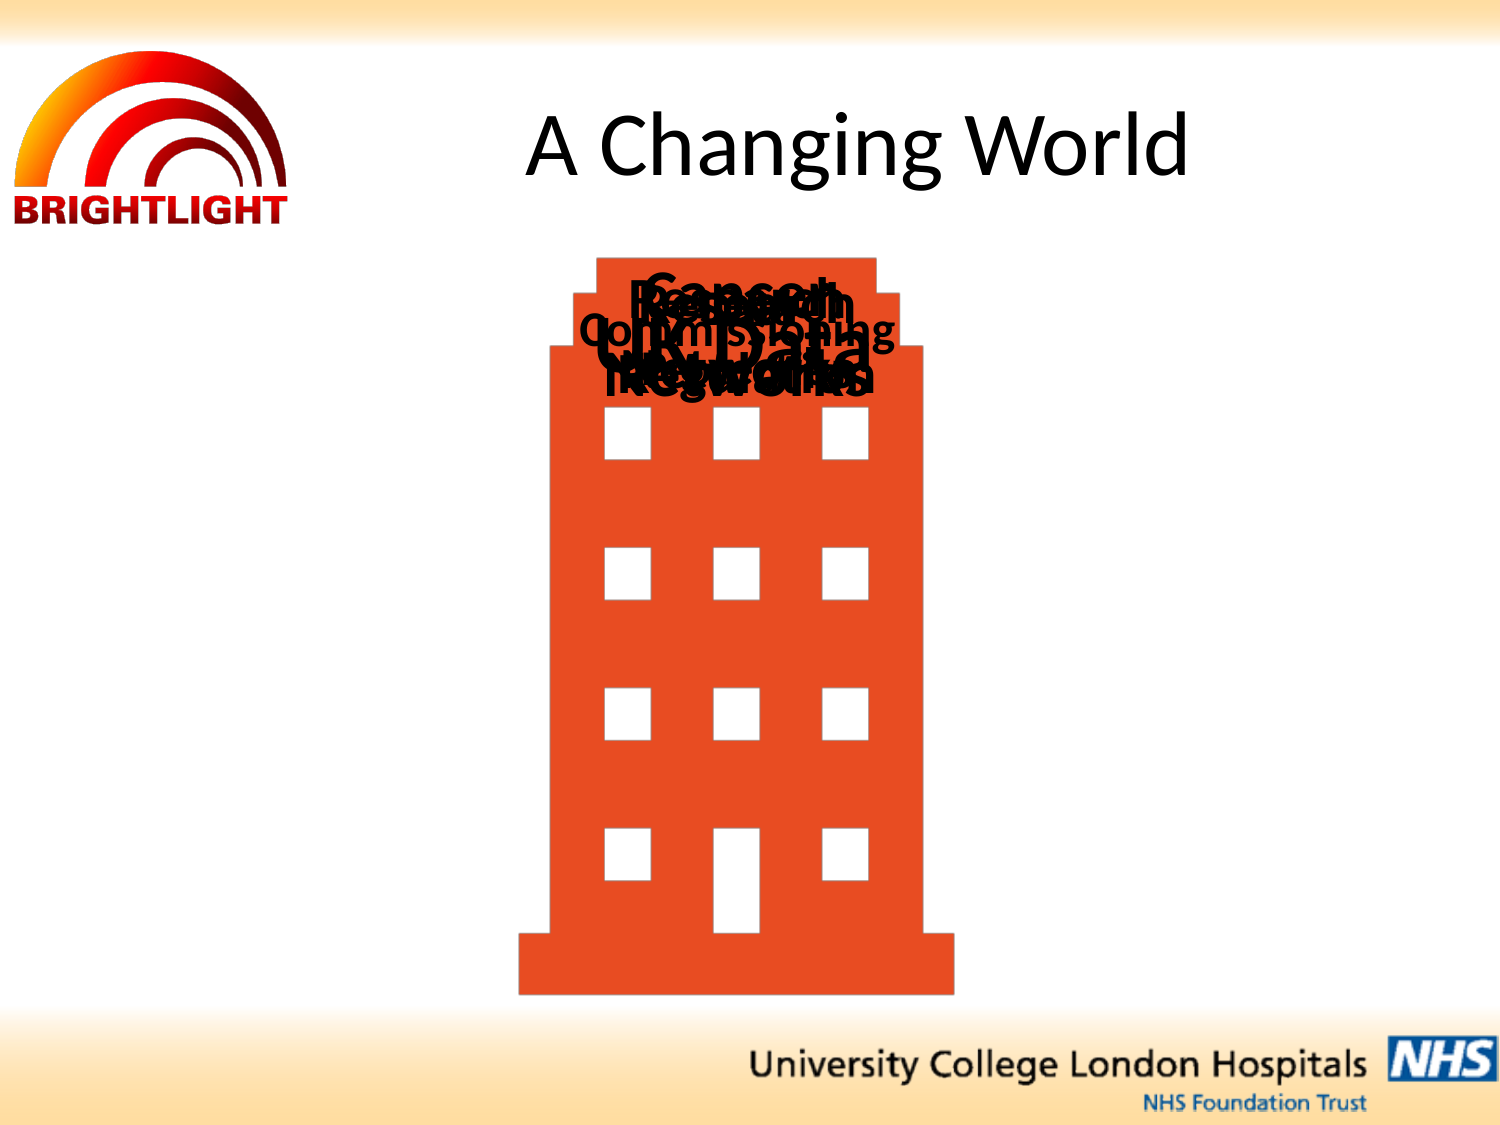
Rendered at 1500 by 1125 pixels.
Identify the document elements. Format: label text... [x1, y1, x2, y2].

title A Changing World [292, 45, 1425, 233]
picture [364, 206, 1499, 1112]
picture [9, 46, 292, 232]
